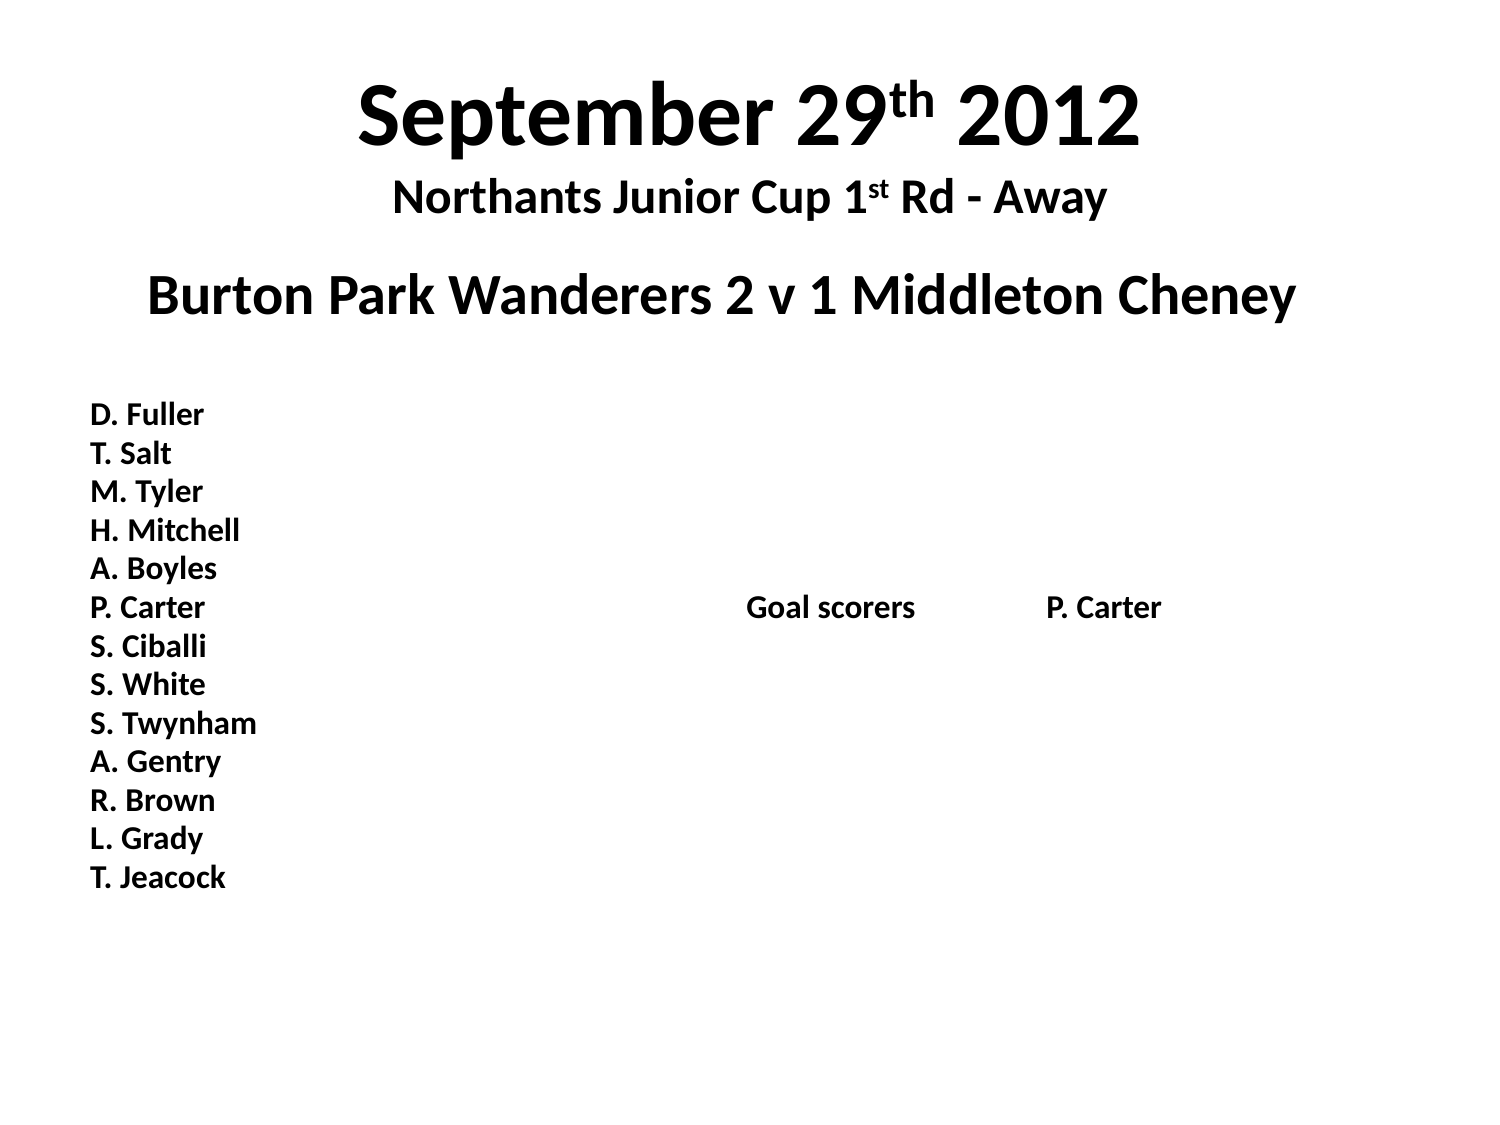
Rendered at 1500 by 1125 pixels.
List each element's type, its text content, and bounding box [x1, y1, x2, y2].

title September 29th 2012 Northants Junior Cup 1st Rd - Away [75, 45, 1425, 233]
list Burton Park Wanderers 2 v 1 Middleton Cheney D. Fuller T. Salt M. Tyler H. Mitchell A. Boyles P. Carter Goal scorers P. Carter S. Ciballi S. White S. Twynham A. Gentry R. Brown L. Grady T. Jeacock [75, 262, 1425, 1005]
